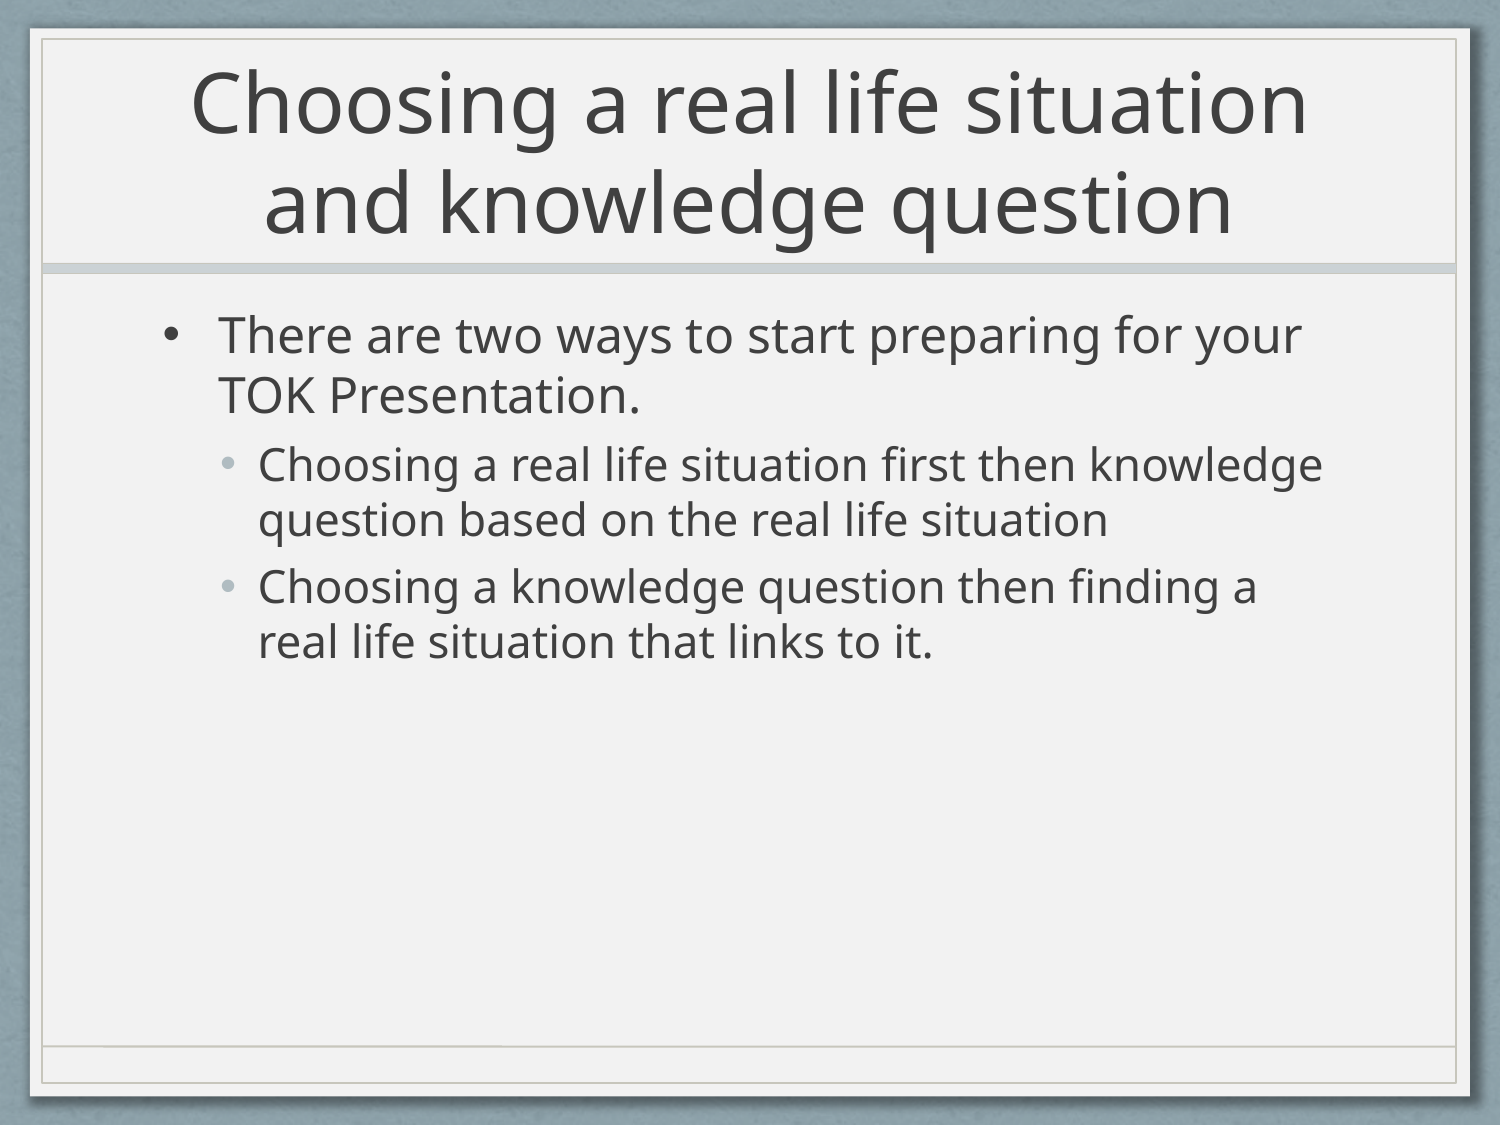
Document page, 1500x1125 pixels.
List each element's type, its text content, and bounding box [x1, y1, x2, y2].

list There are two ways to start preparing for your TOK Presentation. Choosing a real life situation first then knowledge question based on the real life situation Choosing a knowledge question then finding a real life situation that links to it. [147, 295, 1353, 995]
title Choosing a real life situation and knowledge question [147, 40, 1353, 260]
